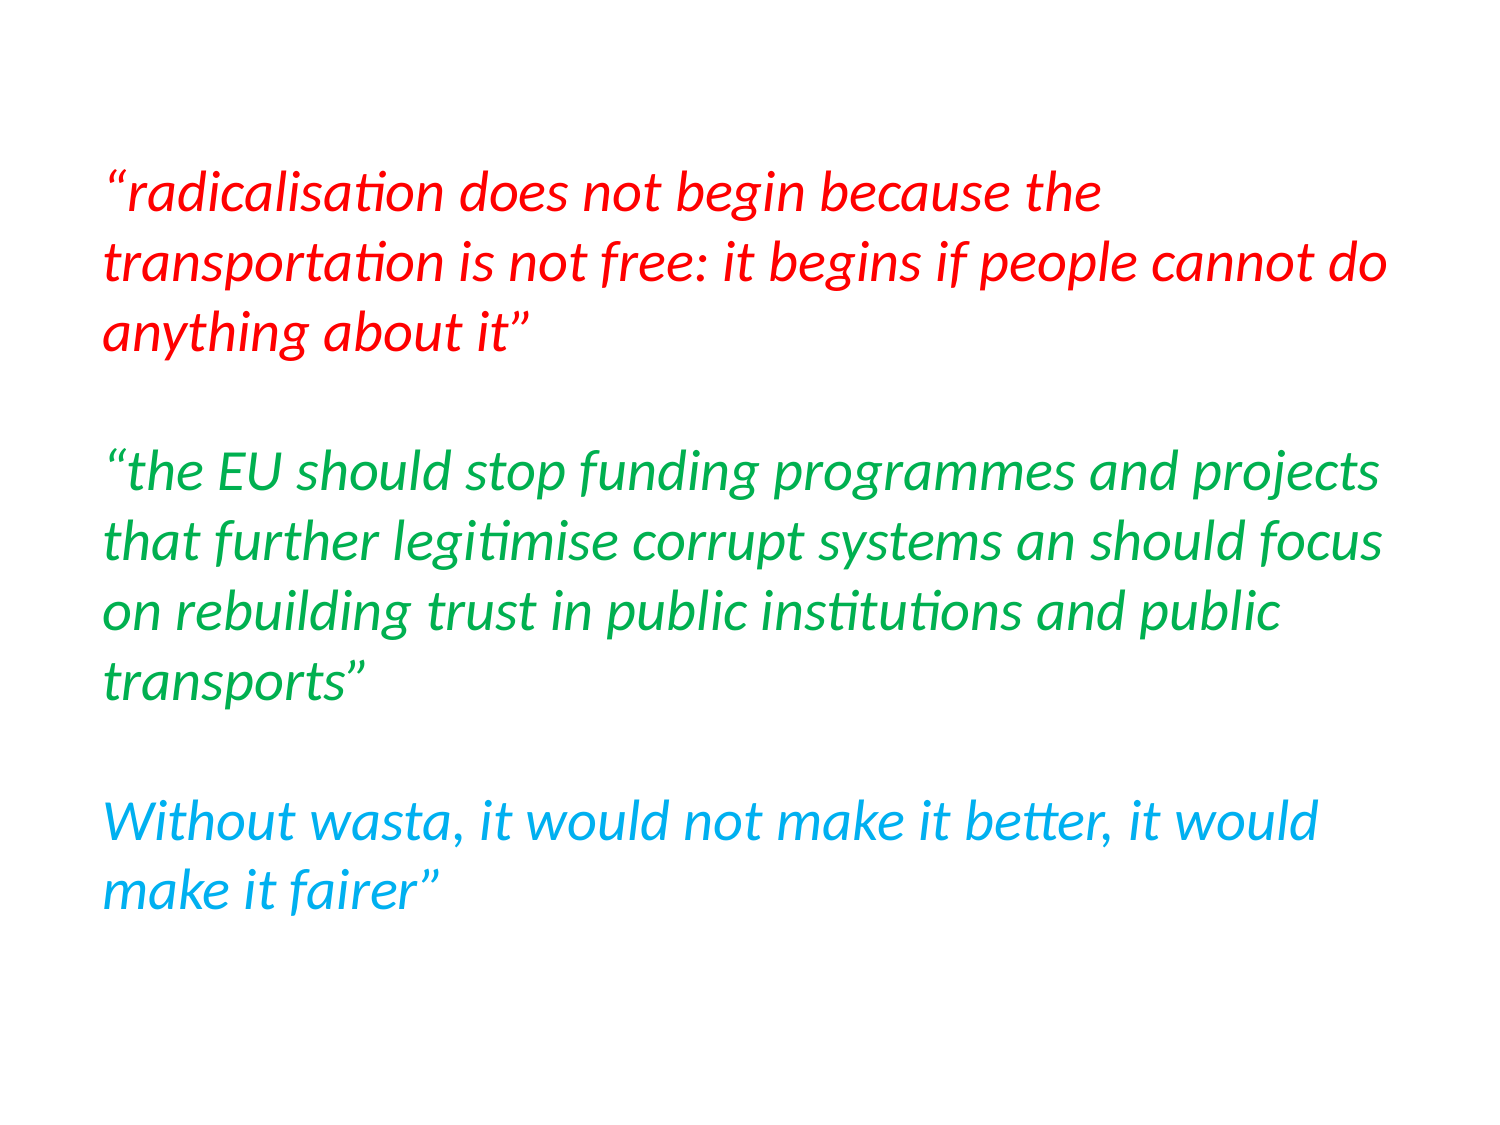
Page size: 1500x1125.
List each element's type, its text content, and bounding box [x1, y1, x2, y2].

title “radicalisation does not begin because the transportation is not free: it begins if people cannot do anything about it” “the EU should stop funding programmes and projects that further legitimise corrupt systems an should focus on rebuilding trust in public institutions and public transports” Without wasta, it would not make it better, it would make it fairer” [87, 24, 1438, 1050]
